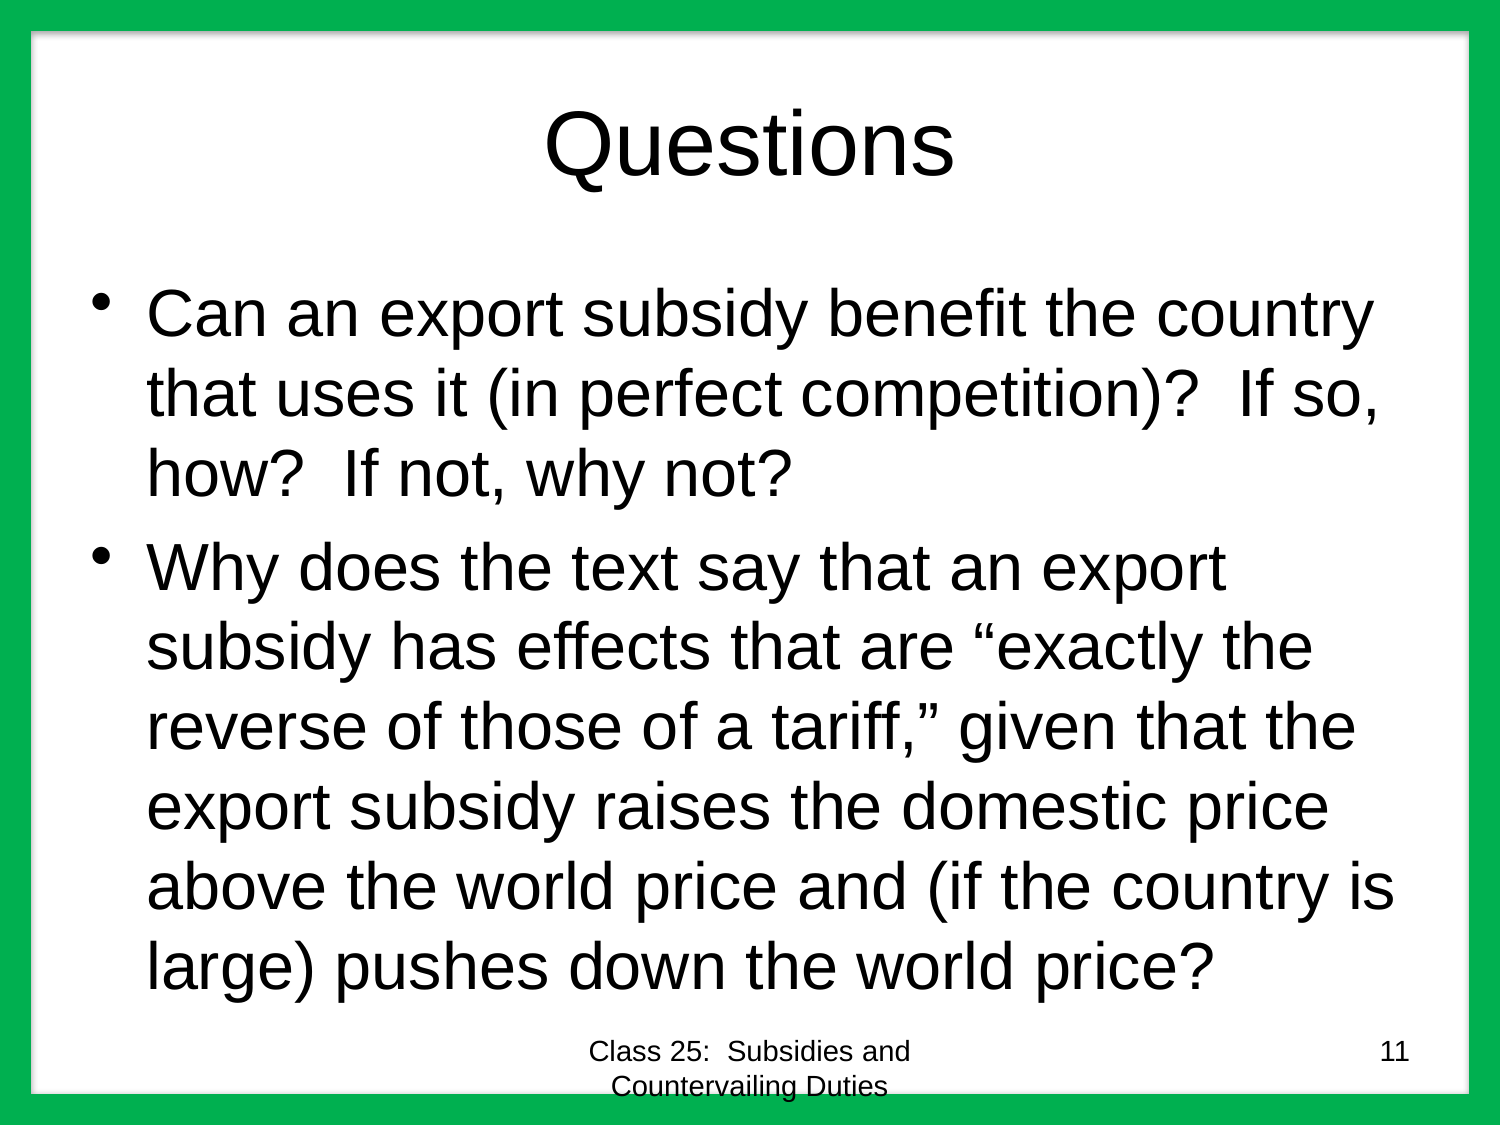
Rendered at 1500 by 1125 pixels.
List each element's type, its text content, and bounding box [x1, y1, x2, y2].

footer Class 25: Subsidies and Countervailing Duties [512, 1024, 988, 1103]
slide_number 11 [1074, 1024, 1426, 1103]
text_box [0, 0, 1500, 1125]
